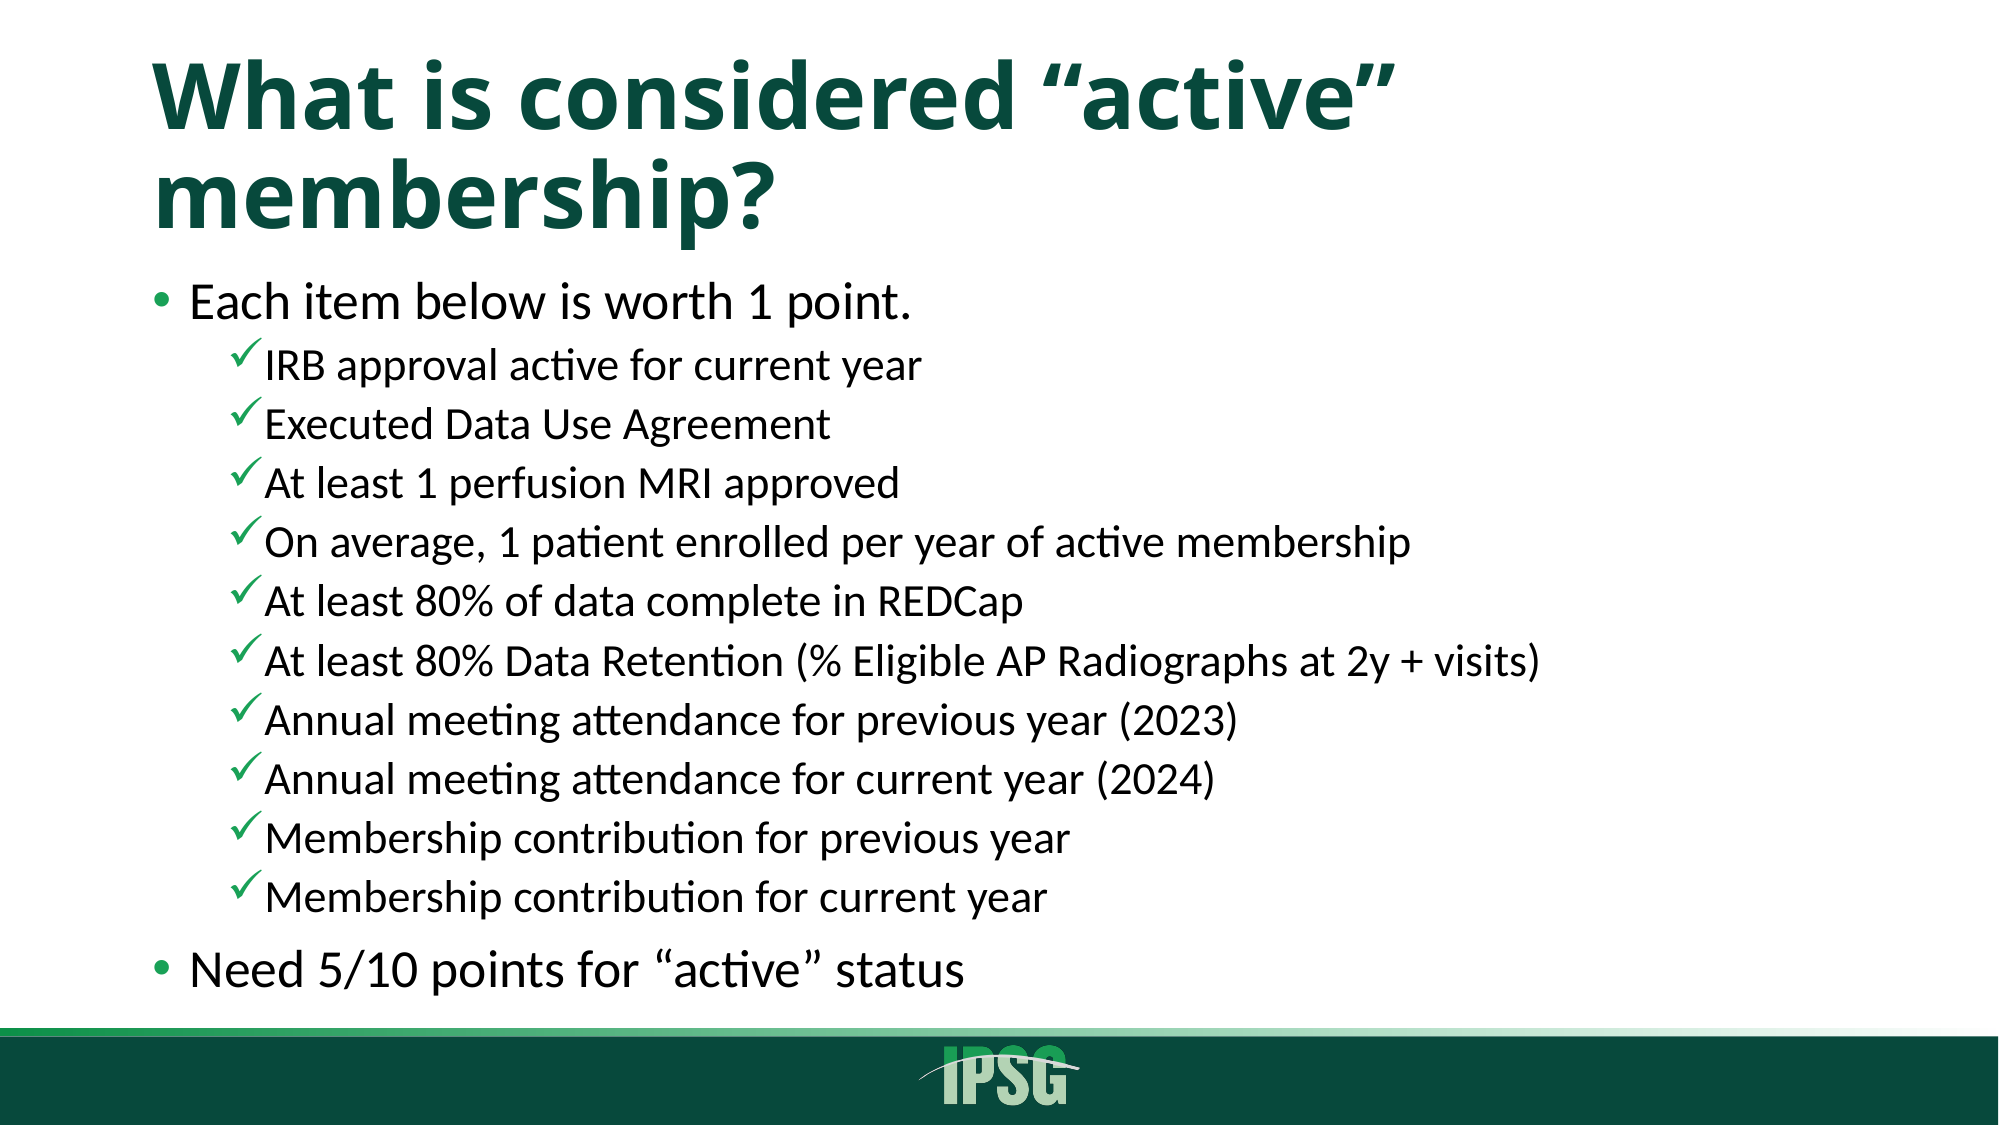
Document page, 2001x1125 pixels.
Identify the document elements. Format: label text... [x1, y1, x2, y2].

list Each item below is worth 1 point. IRB approval active for current year Executed Data Use Agreement At least 1 perfusion MRI approved On average, 1 patient enrolled per year of active membership At least 80% of data complete in REDCap At least 80% Data Retention (% Eligible AP Radiographs at 2y + visits) Annual meeting attendance for previous year (2023) Annual meeting attendance for current year (2024) Membership contribution for previous year Membership contribution for current year Need 5/10 points for “active” status [137, 265, 2000, 1014]
picture [911, 1042, 1087, 1108]
title What is considered “active” membership? [137, 59, 1863, 239]
